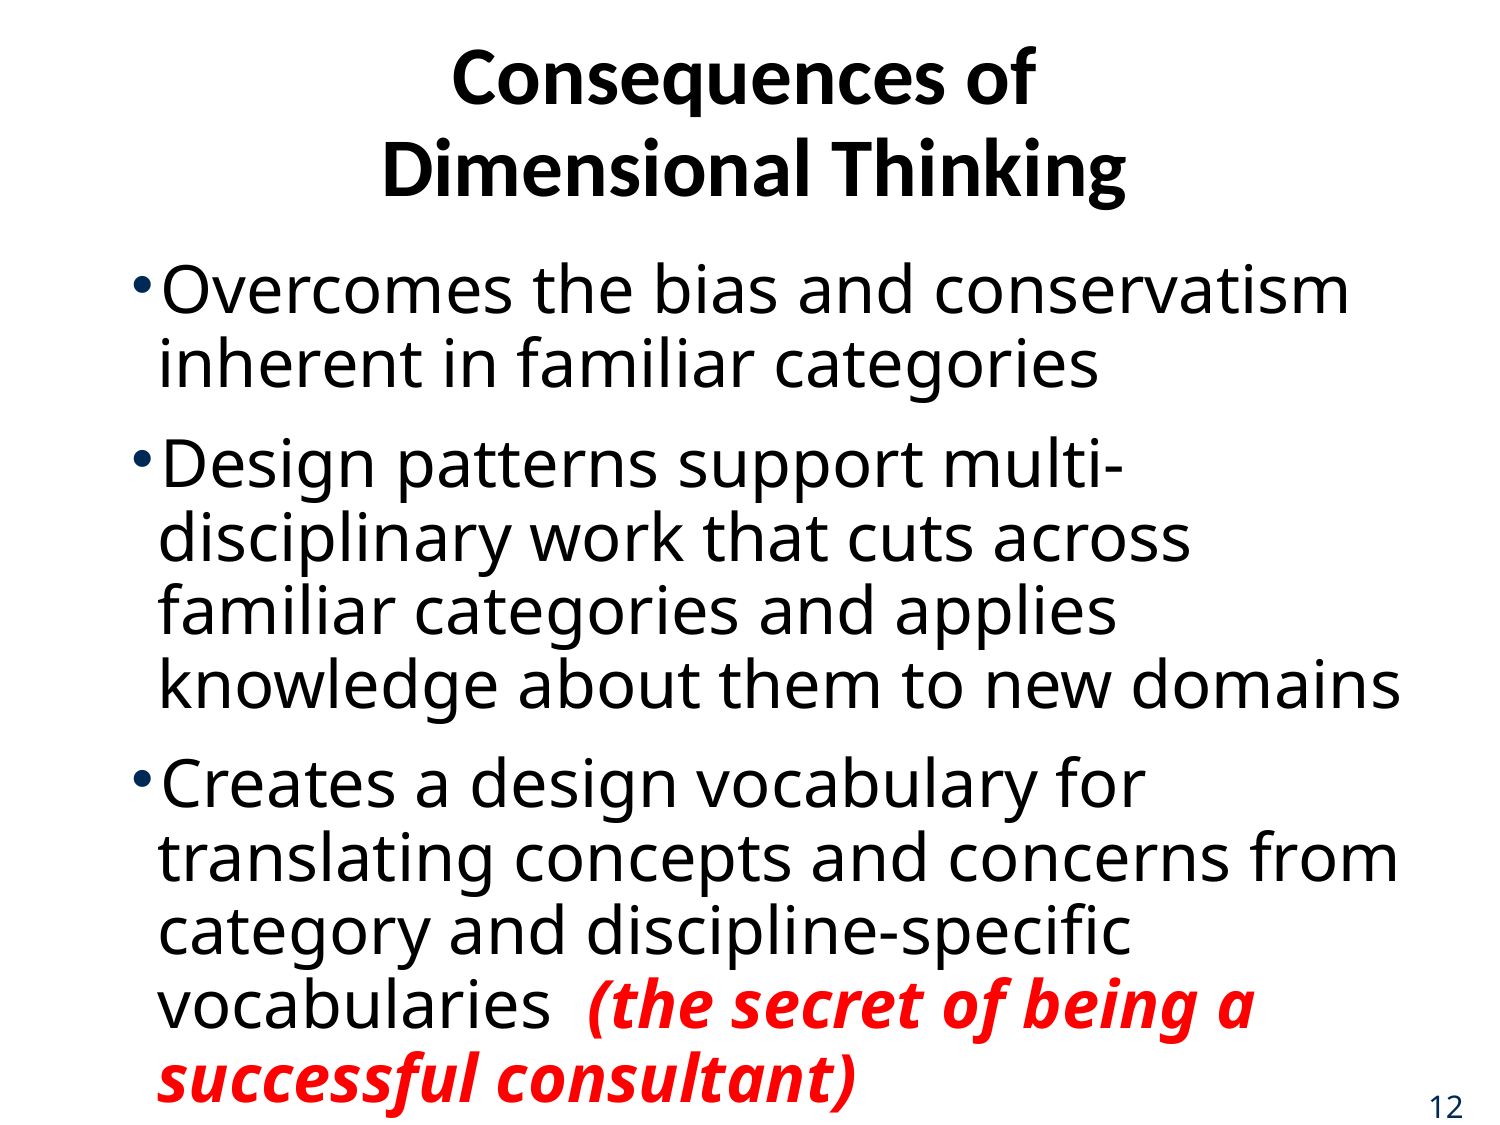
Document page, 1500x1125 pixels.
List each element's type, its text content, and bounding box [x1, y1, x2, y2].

text_box 12 [1439, 1081, 1454, 1119]
title Consequences of Dimensional Thinking [79, 24, 1430, 221]
text_box Overcomes the bias and conservatism inherent in familiar categories Design patterns support multi-disciplinary work that cuts across familiar categories and applies knowledge about them to new domains Creates a design vocabulary for translating concepts and concerns from category and discipline-specific vocabularies (the secret of being a successful consultant) [120, 249, 1439, 1122]
